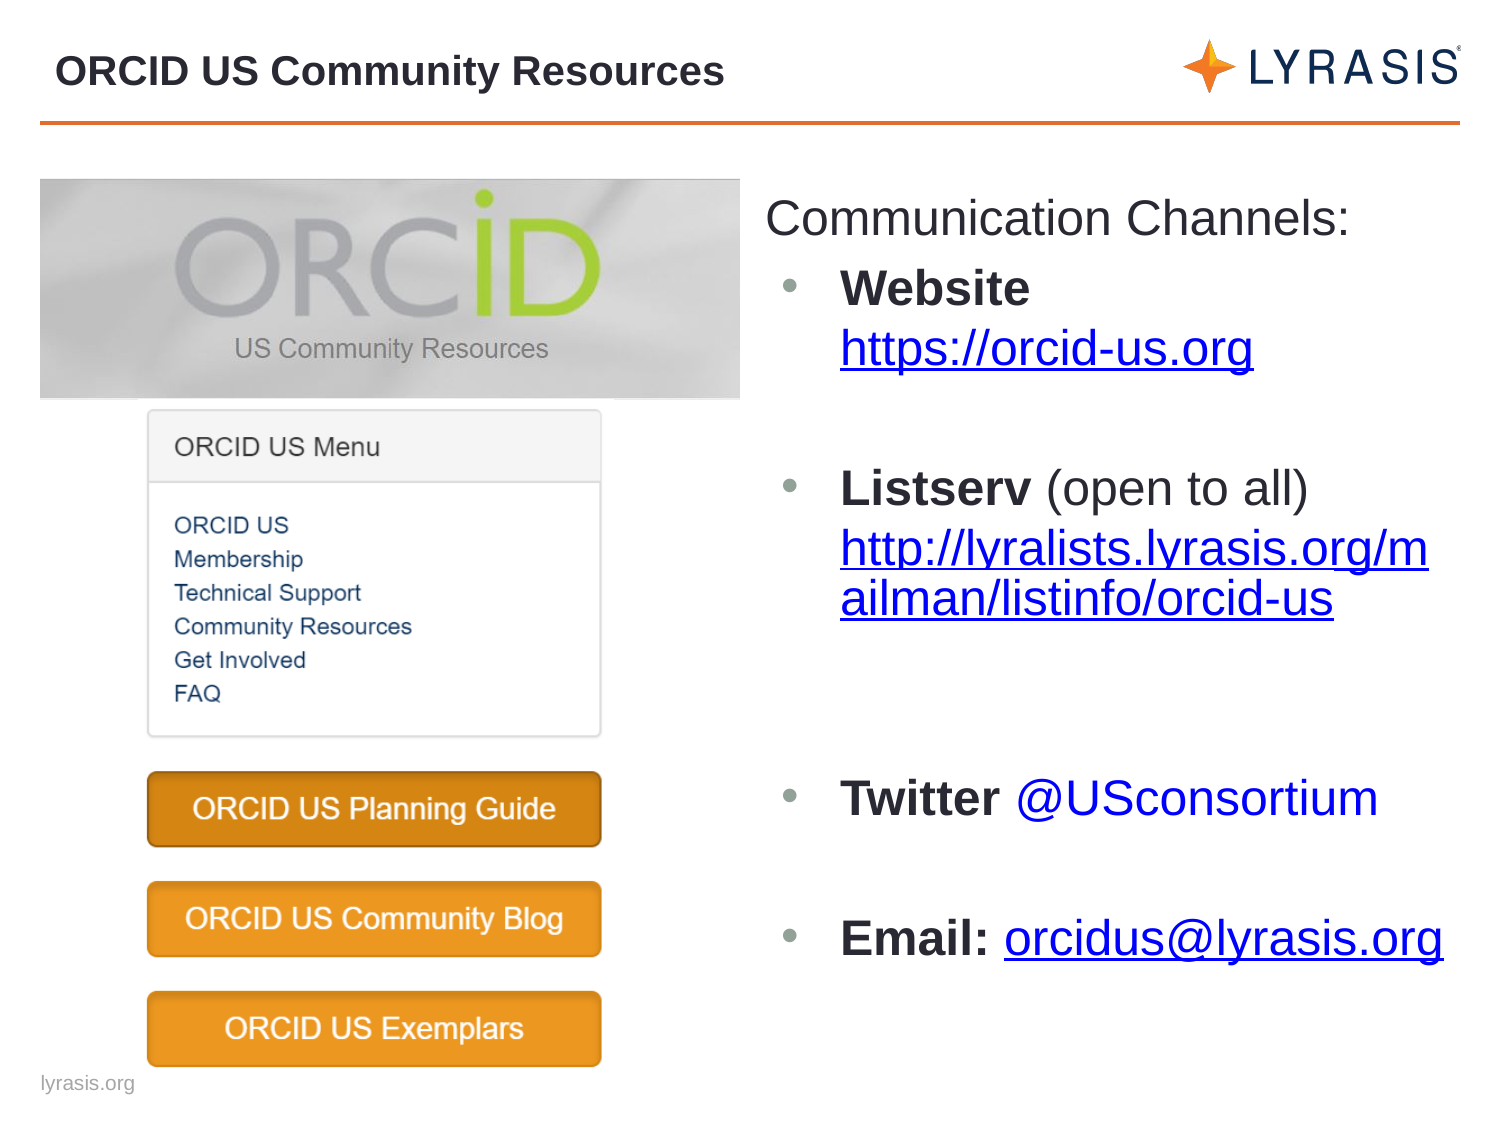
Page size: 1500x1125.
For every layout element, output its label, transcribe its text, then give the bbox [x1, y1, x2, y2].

title ORCID US Community Resources [40, 36, 1138, 111]
list Communication Channels: Website https://orcid-us.org Listserv (open to all) http://lyralists.lyrasis.org/mailman/listinfo/orcid-us Twitter @USconsortium Email: orcidus@lyrasis.org [750, 178, 1460, 1012]
picture [1183, 39, 1461, 93]
picture [39, 177, 741, 1076]
